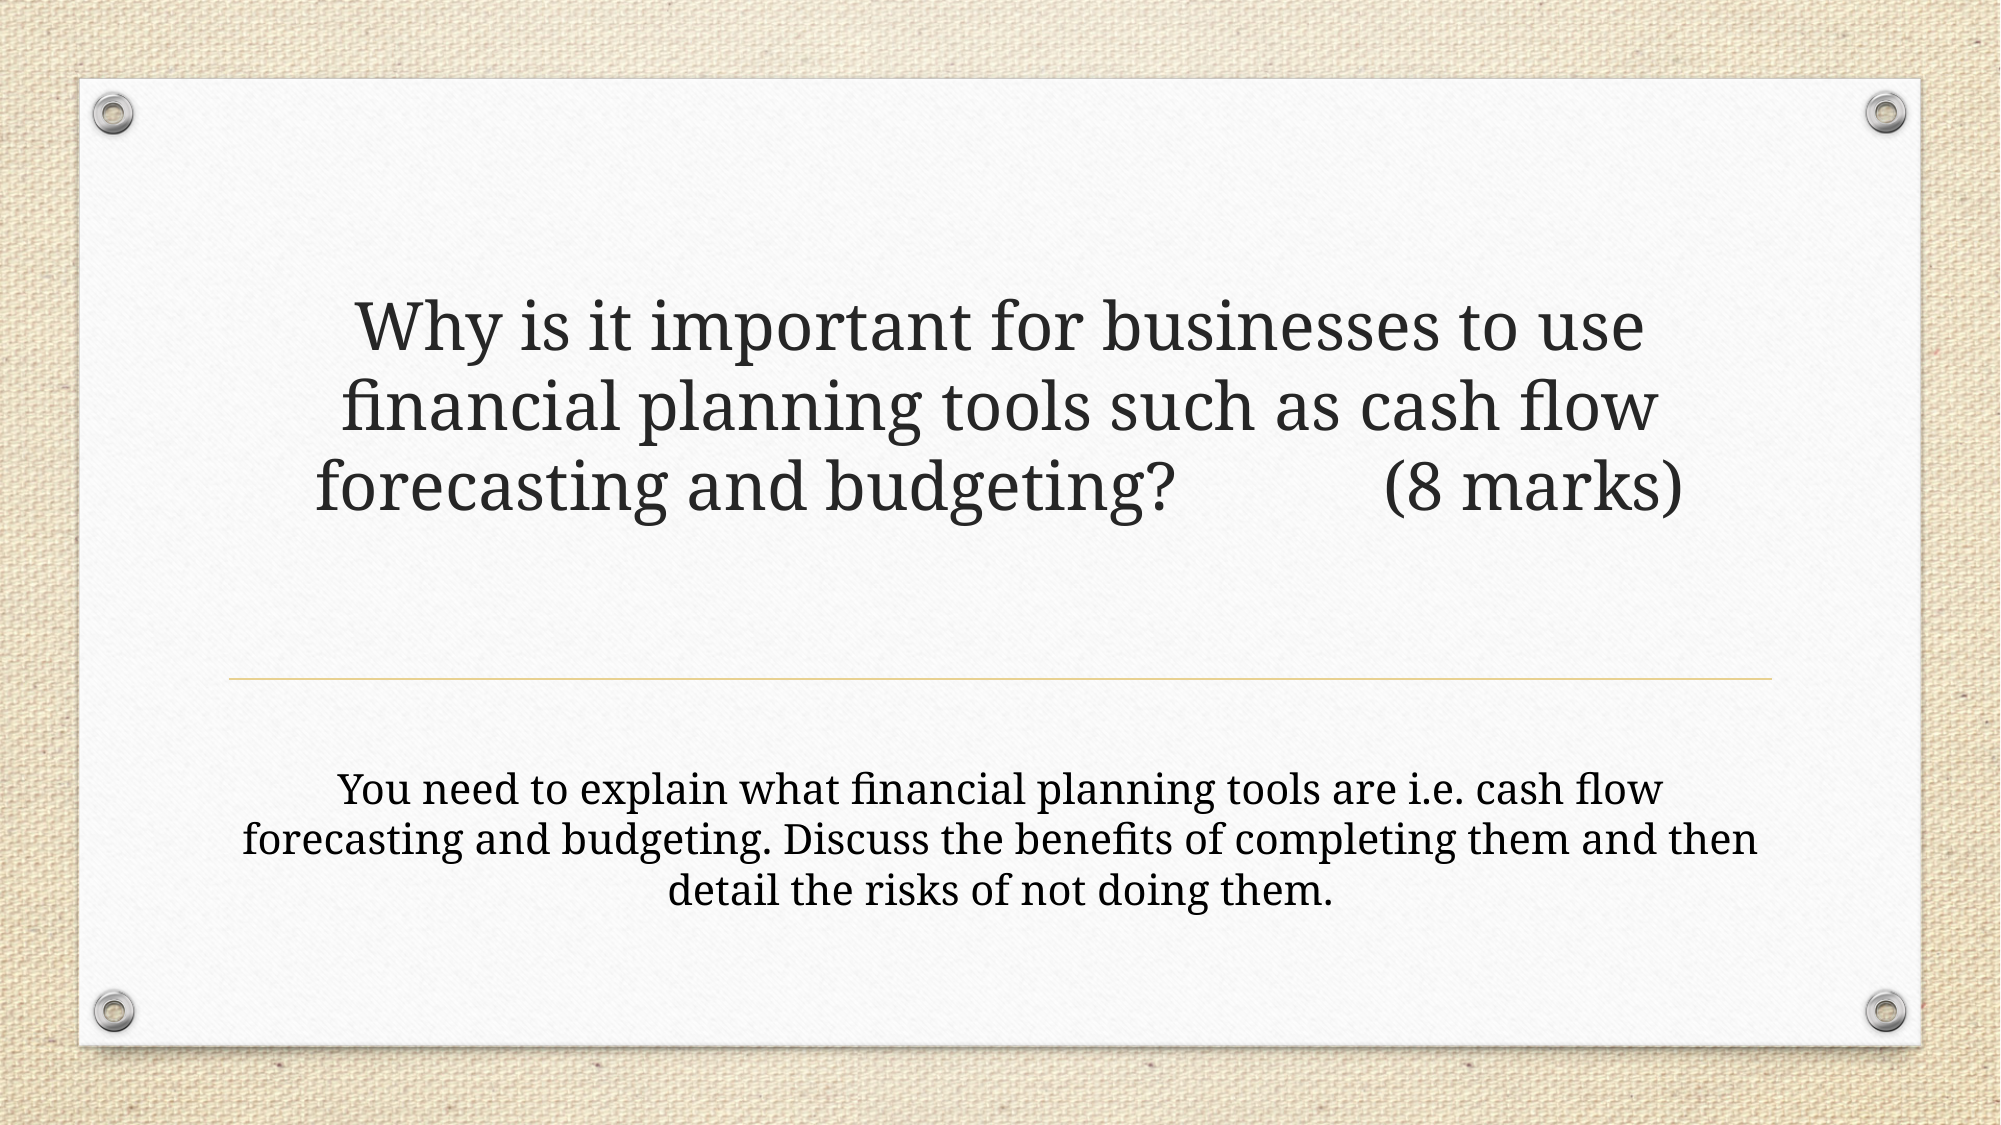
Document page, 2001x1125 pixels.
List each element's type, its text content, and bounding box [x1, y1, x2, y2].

picture [0, 0, 2001, 1125]
list You need to explain what financial planning tools are i.e. cash flow forecasting and budgeting. Discuss the benefits of completing them and then detail the risks of not doing them. [213, 712, 1788, 964]
title Why is it important for businesses to use financial planning tools such as cash flow forecasting and budgeting? (8 marks) [213, 161, 1788, 646]
